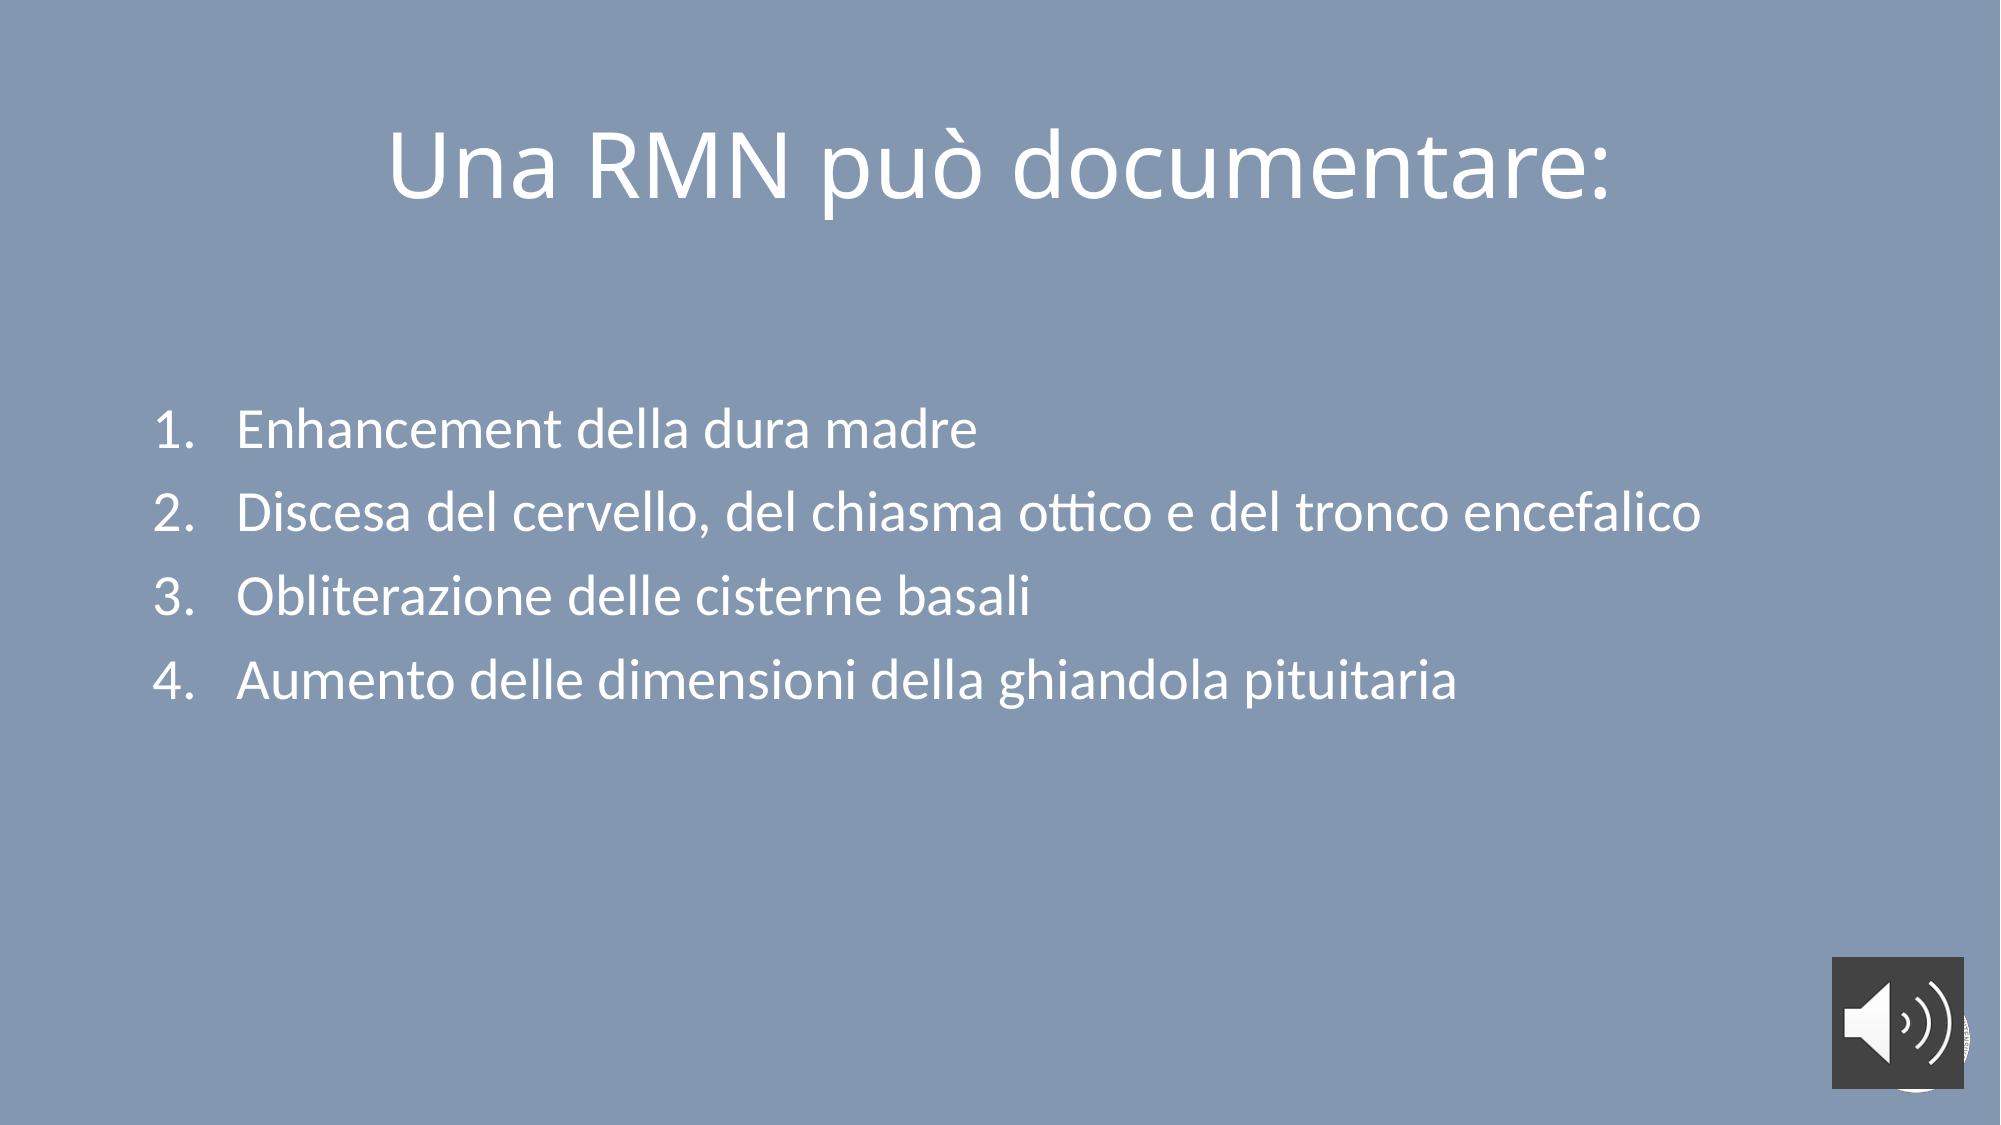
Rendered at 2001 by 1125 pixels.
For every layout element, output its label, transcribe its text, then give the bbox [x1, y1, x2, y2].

list Enhancement della dura madre Discesa del cervello, del chiasma ottico e del tronco encefalico Obliterazione delle cisterne basali Aumento delle dimensioni della ghiandola pituitaria [137, 299, 1863, 1014]
title Una RMN può documentare: [137, 59, 1863, 278]
picture [1831, 956, 1970, 1093]
